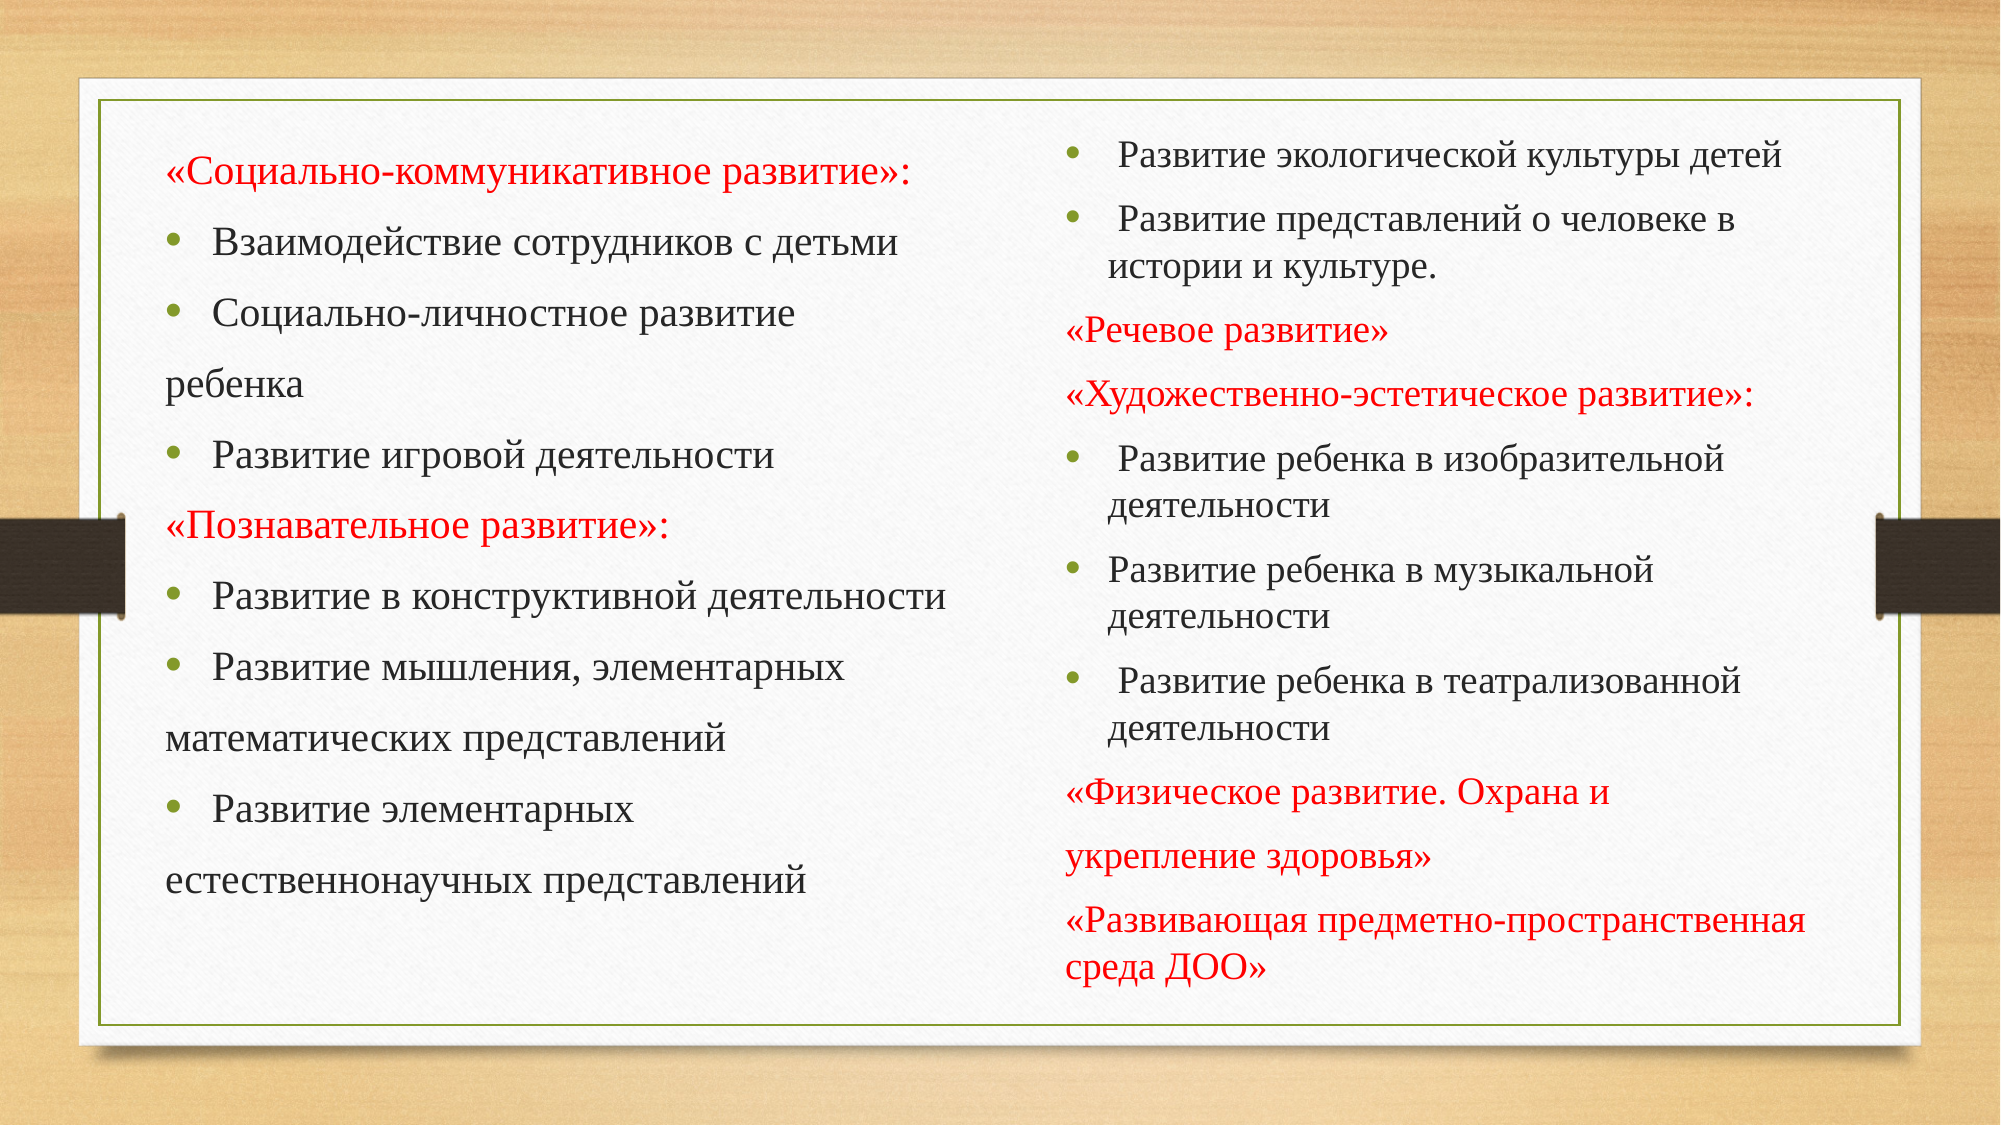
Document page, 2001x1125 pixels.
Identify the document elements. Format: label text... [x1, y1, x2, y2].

list Развитие экологической культуры детей Развитие представлений о человеке в истории и культуре. «Речевое развитие» «Художественно-эстетическое развитие»: Развитие ребенка в изобразительной деятельности Развитие ребенка в музыкальной деятельности Развитие ребенка в театрализованной деятельности «Физическое развитие. Охрана и укрепление здоровья» «Развивающая предметно-пространственная среда ДОО» [1050, 120, 1858, 1002]
picture [0, 0, 2001, 1125]
list «Социально-коммуникативное развитие»: Взаимодействие сотрудников с детьми Социально-личностное развитие ребенка Развитие игровой деятельности «Познавательное развитие»: Развитие в конструктивной деятельности Развитие мышления, элементарных математических представлений Развитие элементарных естественнонаучных представлений [150, 135, 992, 1004]
